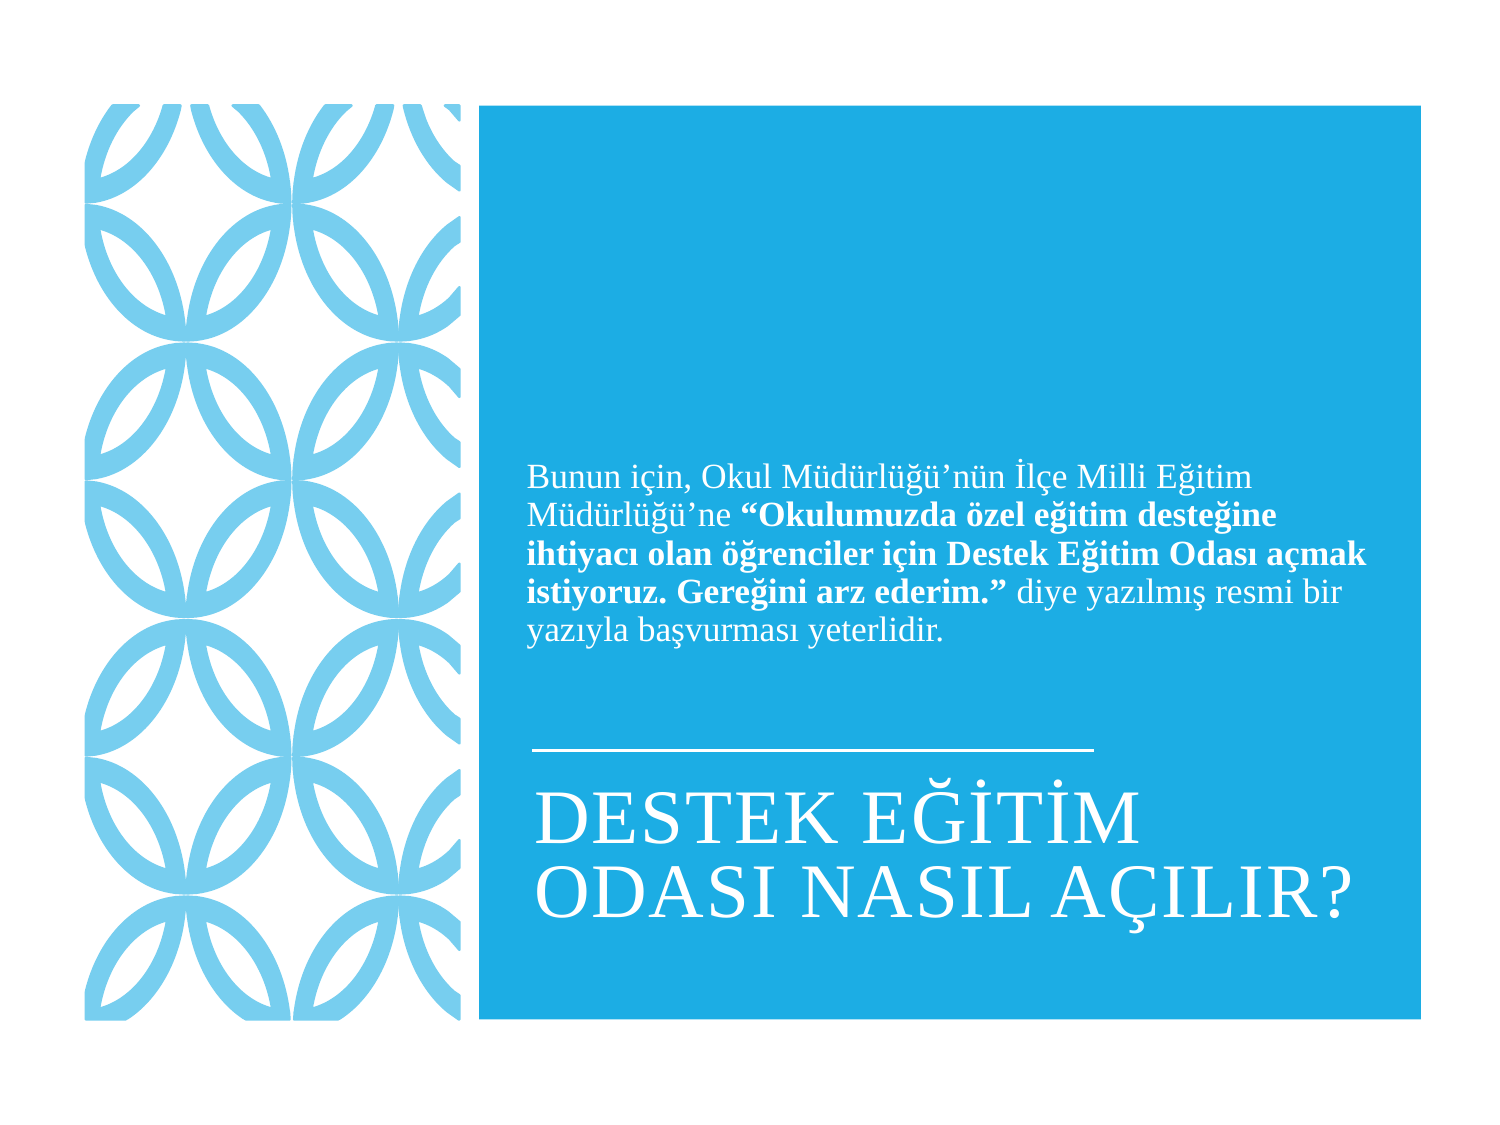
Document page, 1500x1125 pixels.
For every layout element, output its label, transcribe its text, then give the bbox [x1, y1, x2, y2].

text_box [84, 104, 461, 1021]
title Destek Eğitim Odası Nasıl Açılır? [519, 776, 1382, 982]
text_box [0, 0, 1500, 1125]
text_box [478, 104, 1422, 1021]
list Bunun için, Okul Müdürlüğü’nün İlçe Milli Eğitim Müdürlüğü’ne “Okulumuzda özel eğitim desteğine ihtiyacı olan öğrenciler için Destek Eğitim Odası açmak istiyoruz. Gereğini arz ederim.” diye yazılmış resmi bir yazıyla başvurması yeterlidir. [519, 158, 1382, 725]
